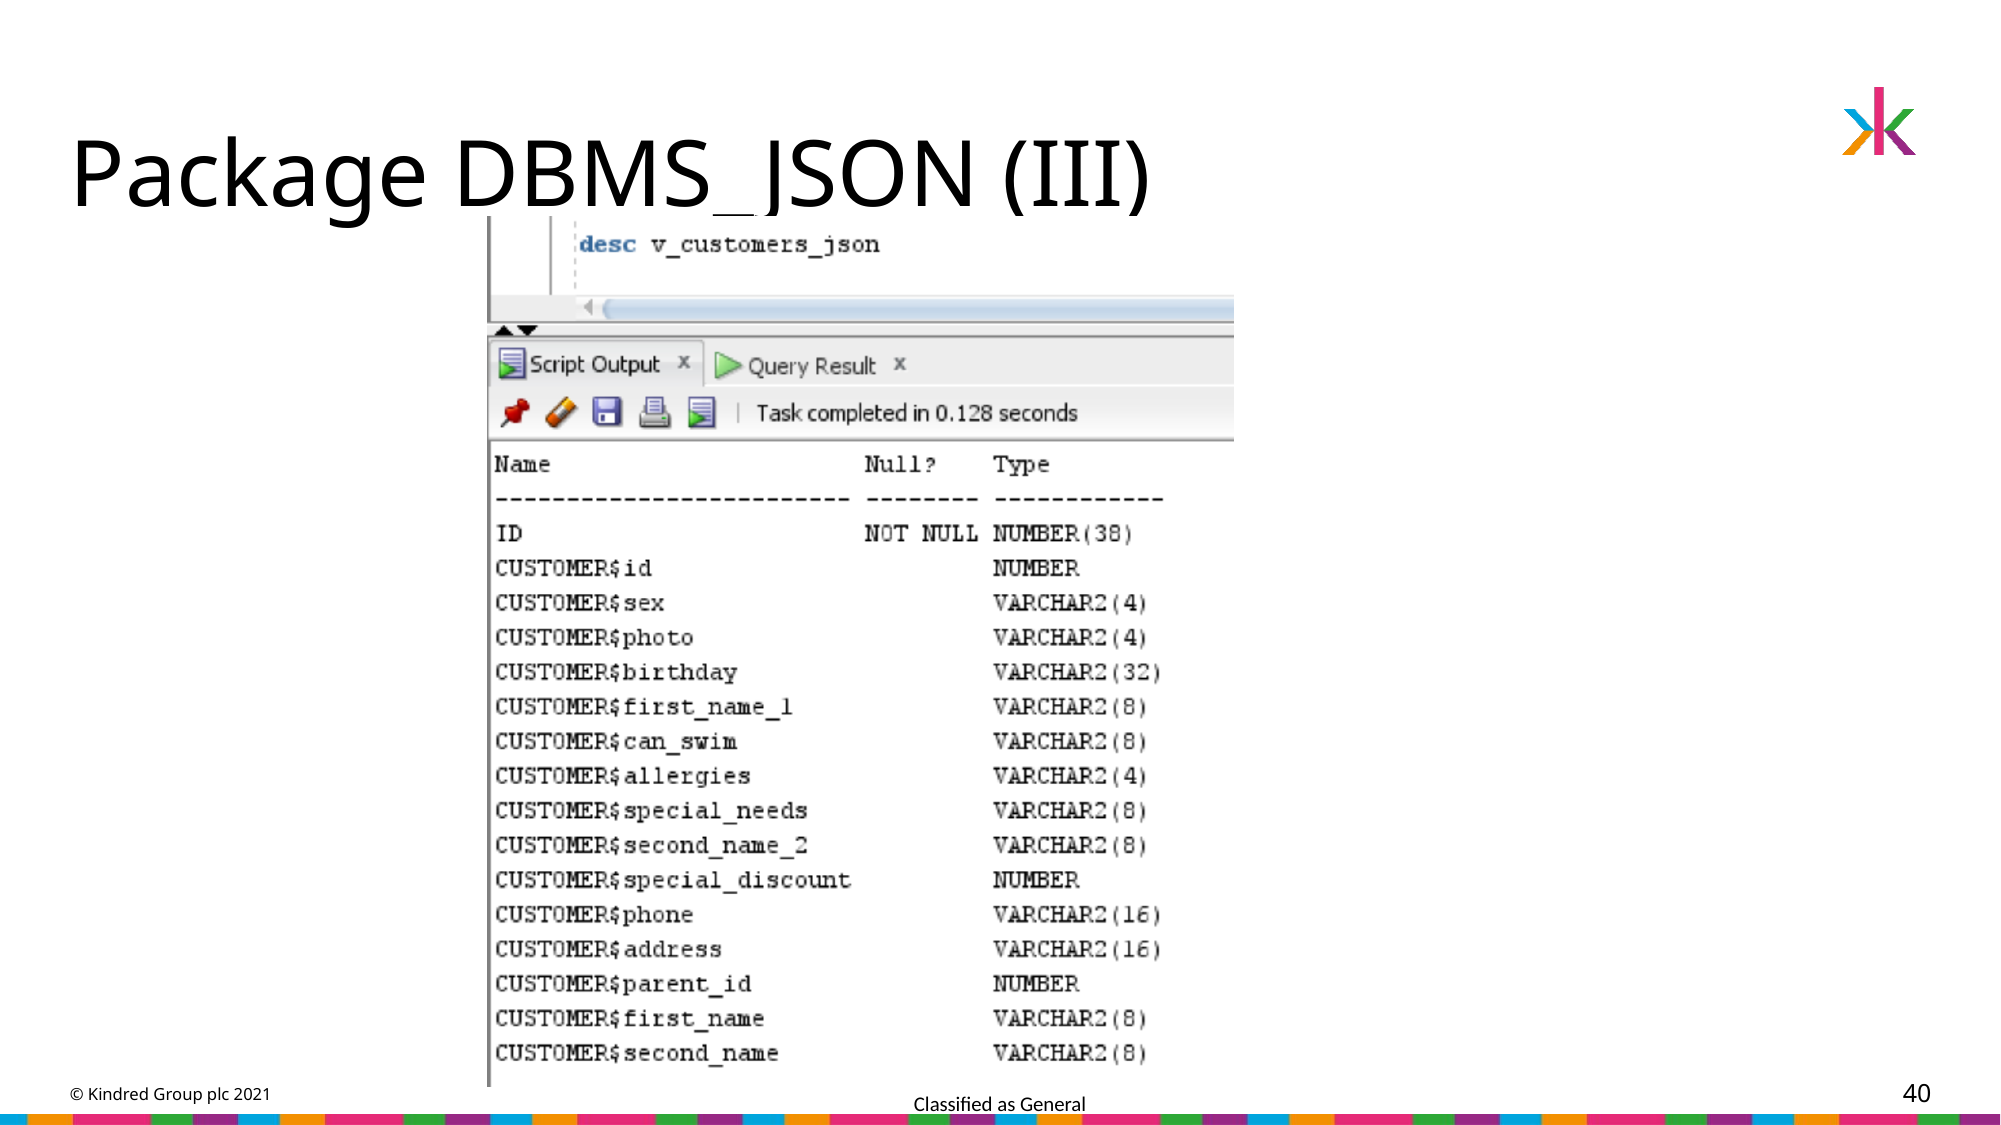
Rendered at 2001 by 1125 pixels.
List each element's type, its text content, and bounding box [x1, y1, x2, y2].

footer © Kindred Group plc 2021 [69, 1077, 838, 1113]
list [487, 216, 1234, 1087]
picture [1842, 87, 1916, 155]
picture [1541, 1114, 1753, 1125]
picture [1793, 1114, 2001, 1125]
slide_number 40 [1896, 1077, 1932, 1113]
title Package DBMS_JSON (III) [69, 42, 1795, 227]
picture [784, 1114, 996, 1125]
picture [279, 1114, 491, 1125]
picture [531, 1114, 744, 1125]
picture [27, 1114, 239, 1125]
picture [1288, 1114, 1501, 1125]
picture [1036, 1114, 1248, 1125]
